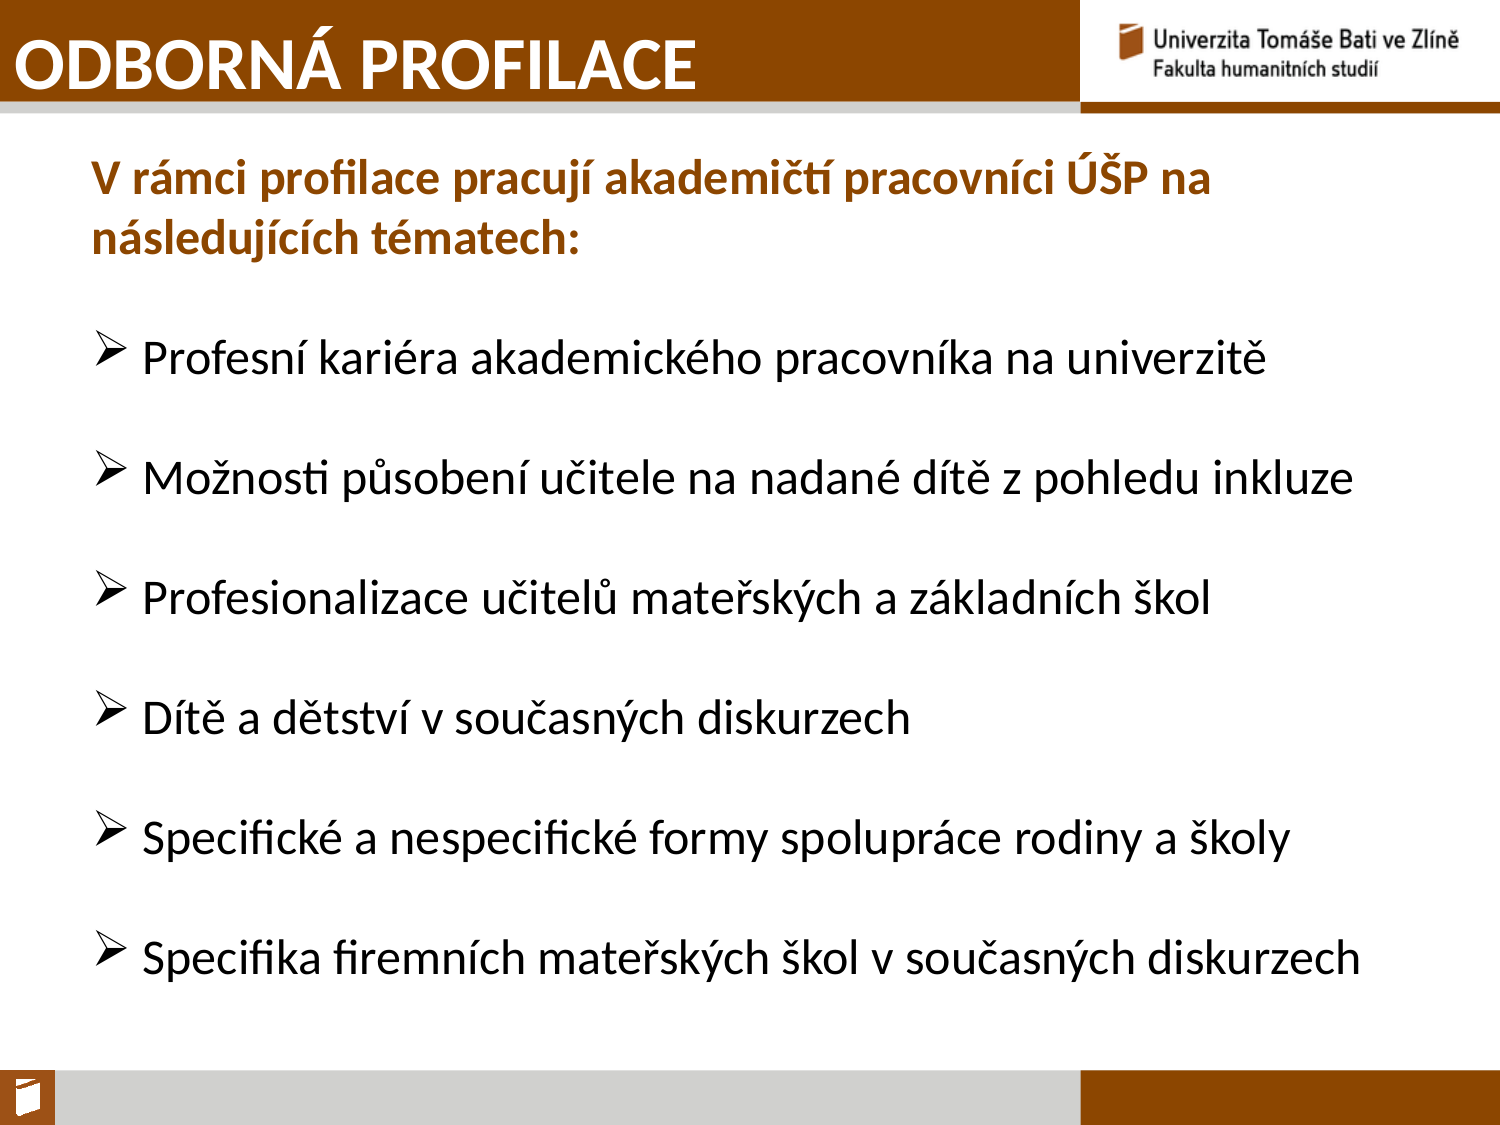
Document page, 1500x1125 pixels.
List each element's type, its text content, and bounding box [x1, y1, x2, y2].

list V rámci profilace pracují akademičtí pracovníci ÚŠP na následujících tématech: Profesní kariéra akademického pracovníka na univerzitě Možnosti působení učitele na nadané dítě z pohledu inkluze Profesionalizace učitelů mateřských a základních škol Dítě a dětství v současných diskurzech Specifické a nespecifické formy spolupráce rodiny a školy Specifika firemních mateřských škol v současných diskurzech [76, 137, 1388, 1047]
picture [1080, 0, 1500, 101]
title ODBORNÁ PROFILACE [0, 7, 1028, 91]
picture [0, 1070, 55, 1125]
